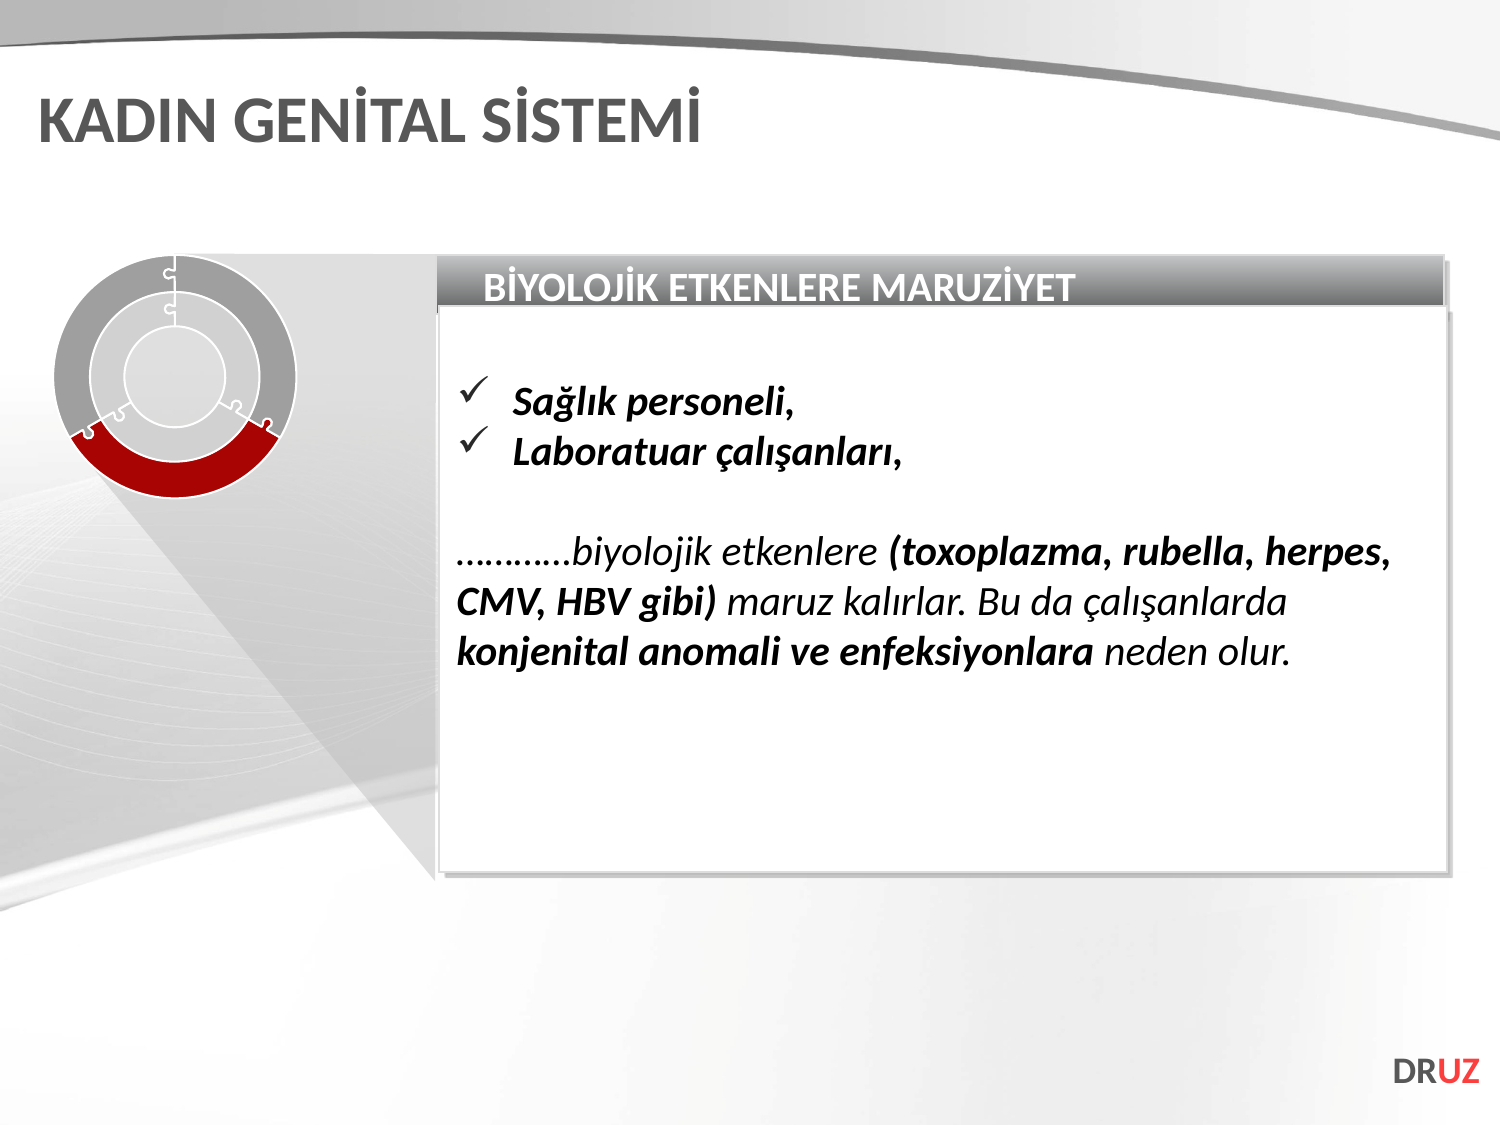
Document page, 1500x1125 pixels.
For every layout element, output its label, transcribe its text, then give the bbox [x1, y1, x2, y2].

text_box DRUZ [1378, 1046, 1480, 1125]
text_box Sağlık personeli, Laboratuar çalışanları, …………biyolojik etkenlere (toxoplazma, rubella, herpes, CMV, HBV gibi) maruz kalırlar. Bu da çalışanlarda konjenital anomali ve enfeksiyonlara neden olur. [439, 305, 1447, 872]
picture [0, 0, 1500, 1125]
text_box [52, 254, 297, 499]
text_box BİYOLOJİK ETKENLERE MARUZİYET [435, 255, 1444, 315]
text_box KADIN GENİTAL SİSTEMİ [38, 67, 1485, 174]
text_box [125, 253, 436, 882]
